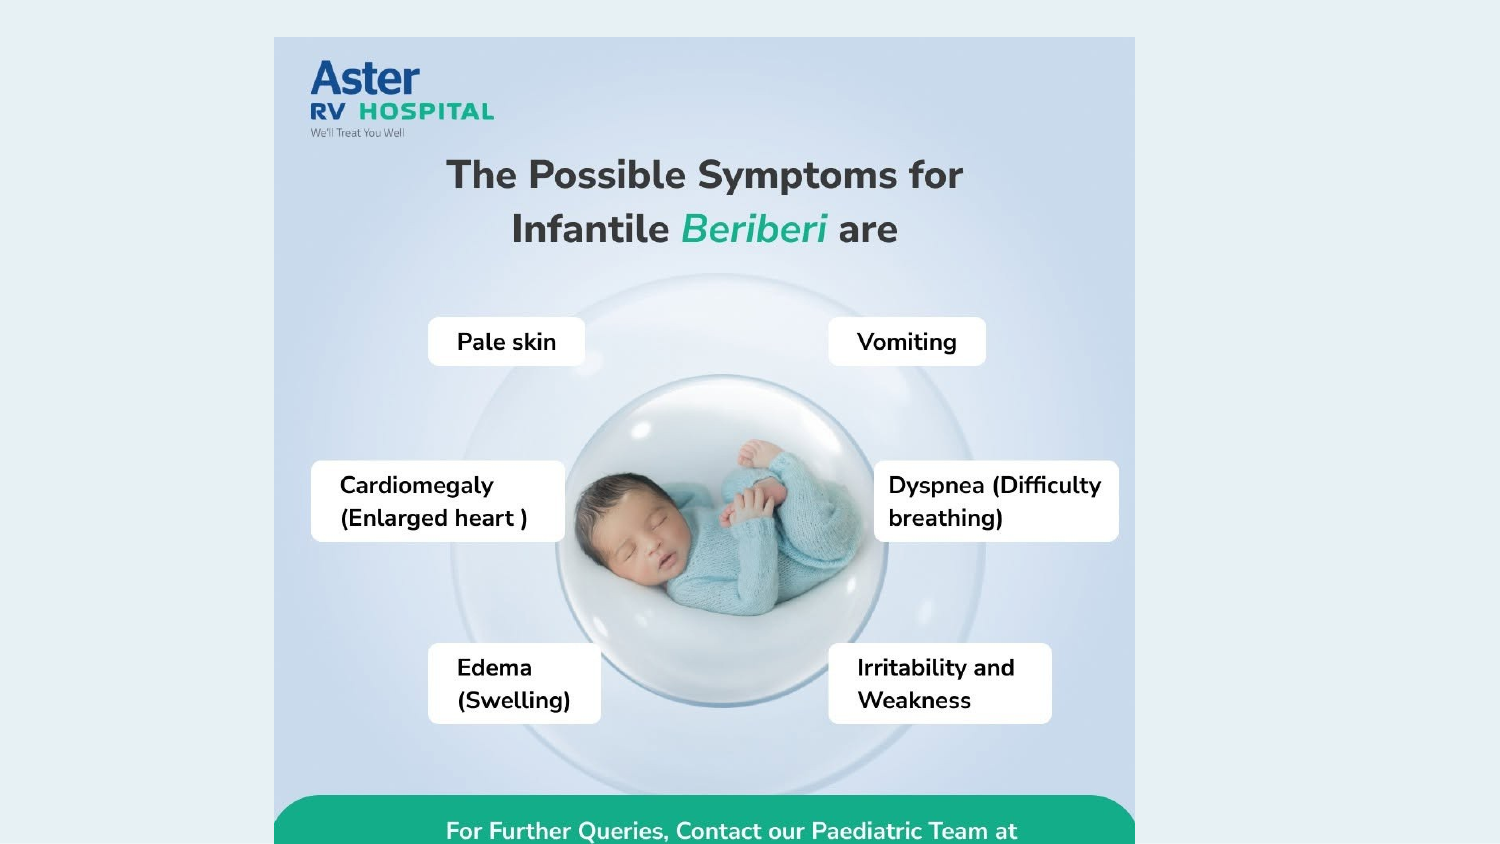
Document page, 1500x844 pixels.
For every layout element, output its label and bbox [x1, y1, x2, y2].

picture [274, 37, 1135, 844]
